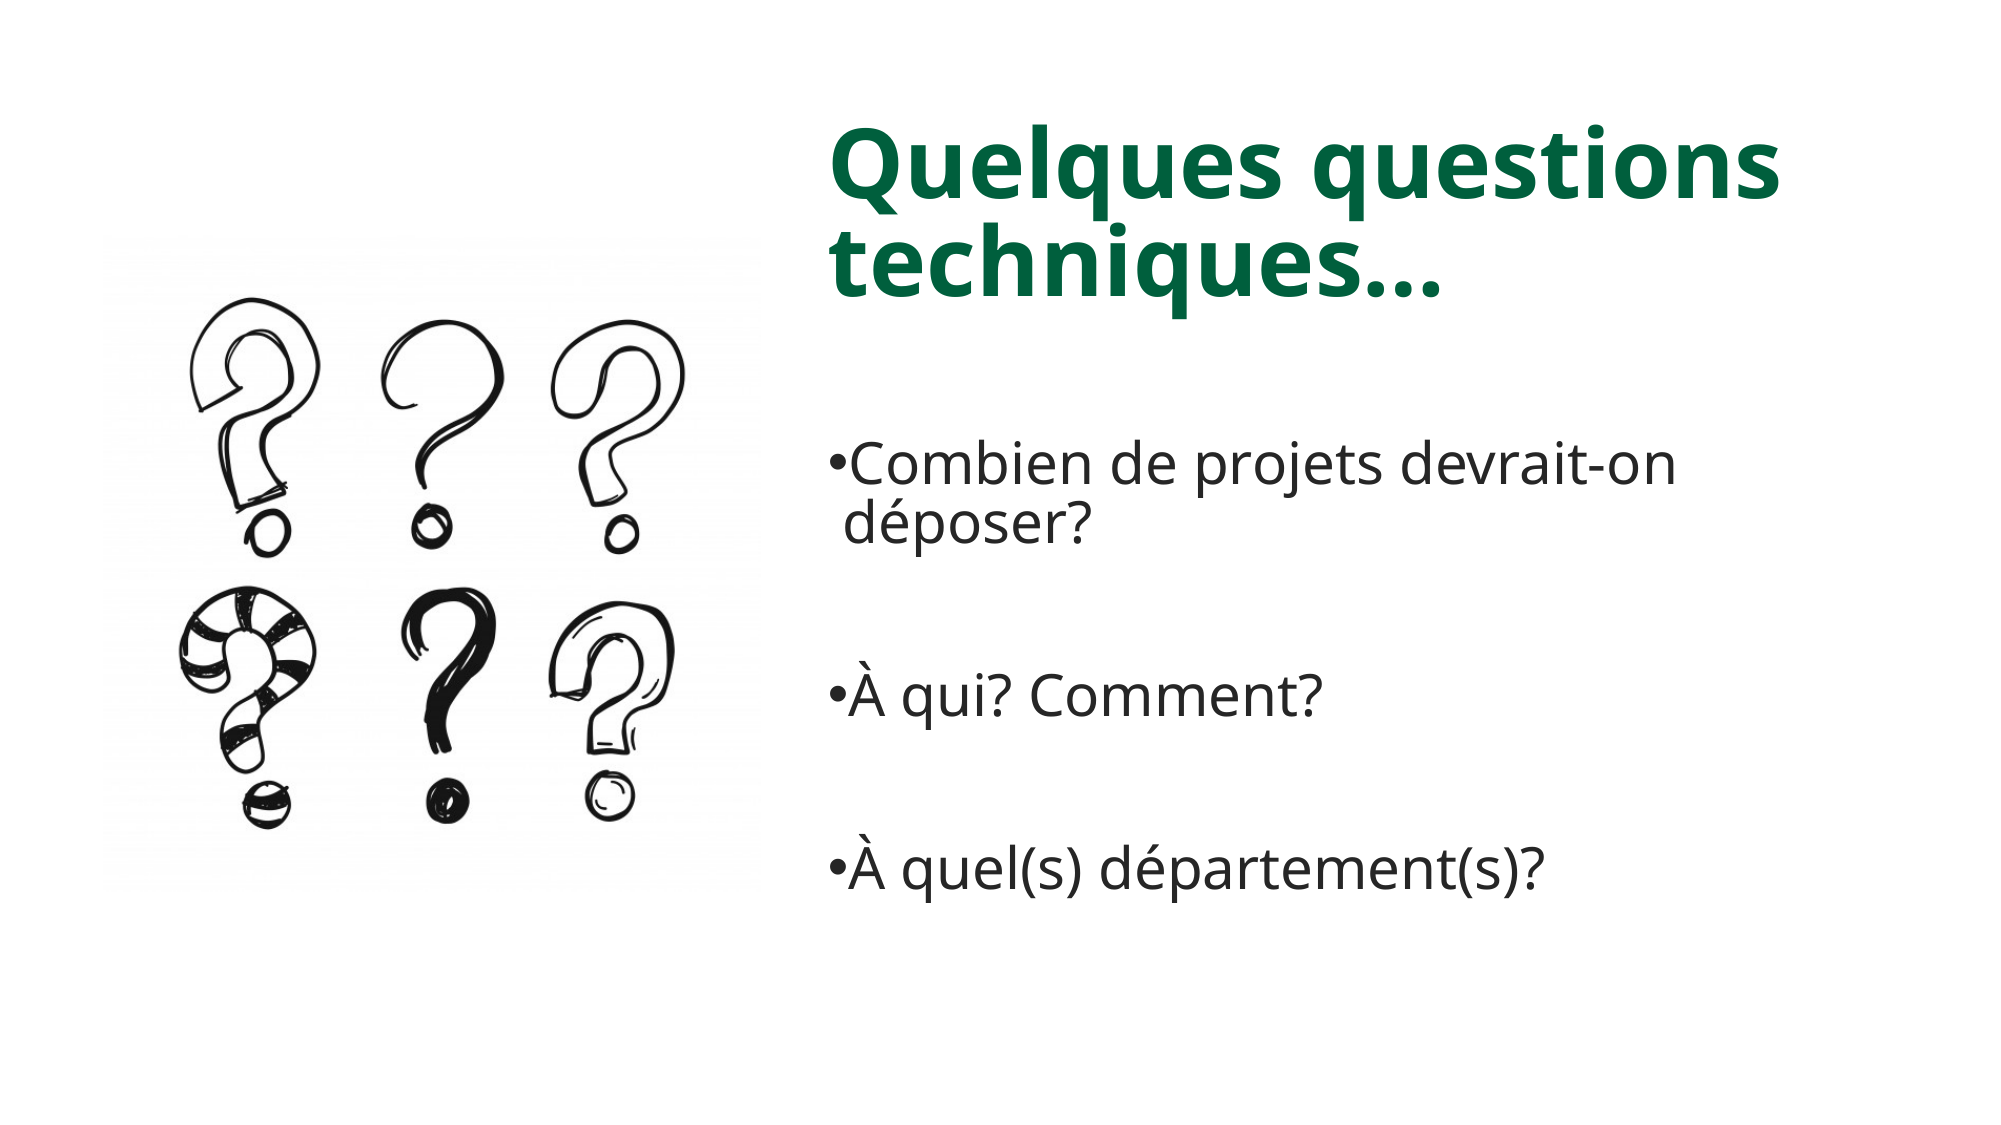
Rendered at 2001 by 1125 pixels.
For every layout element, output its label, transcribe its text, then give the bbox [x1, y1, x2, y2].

list Combien de projets devrait-on déposer? À qui? Comment? À quel(s) département(s)? [812, 429, 1894, 964]
picture [103, 234, 761, 892]
title Quelques questions techniques… [812, 81, 1894, 354]
